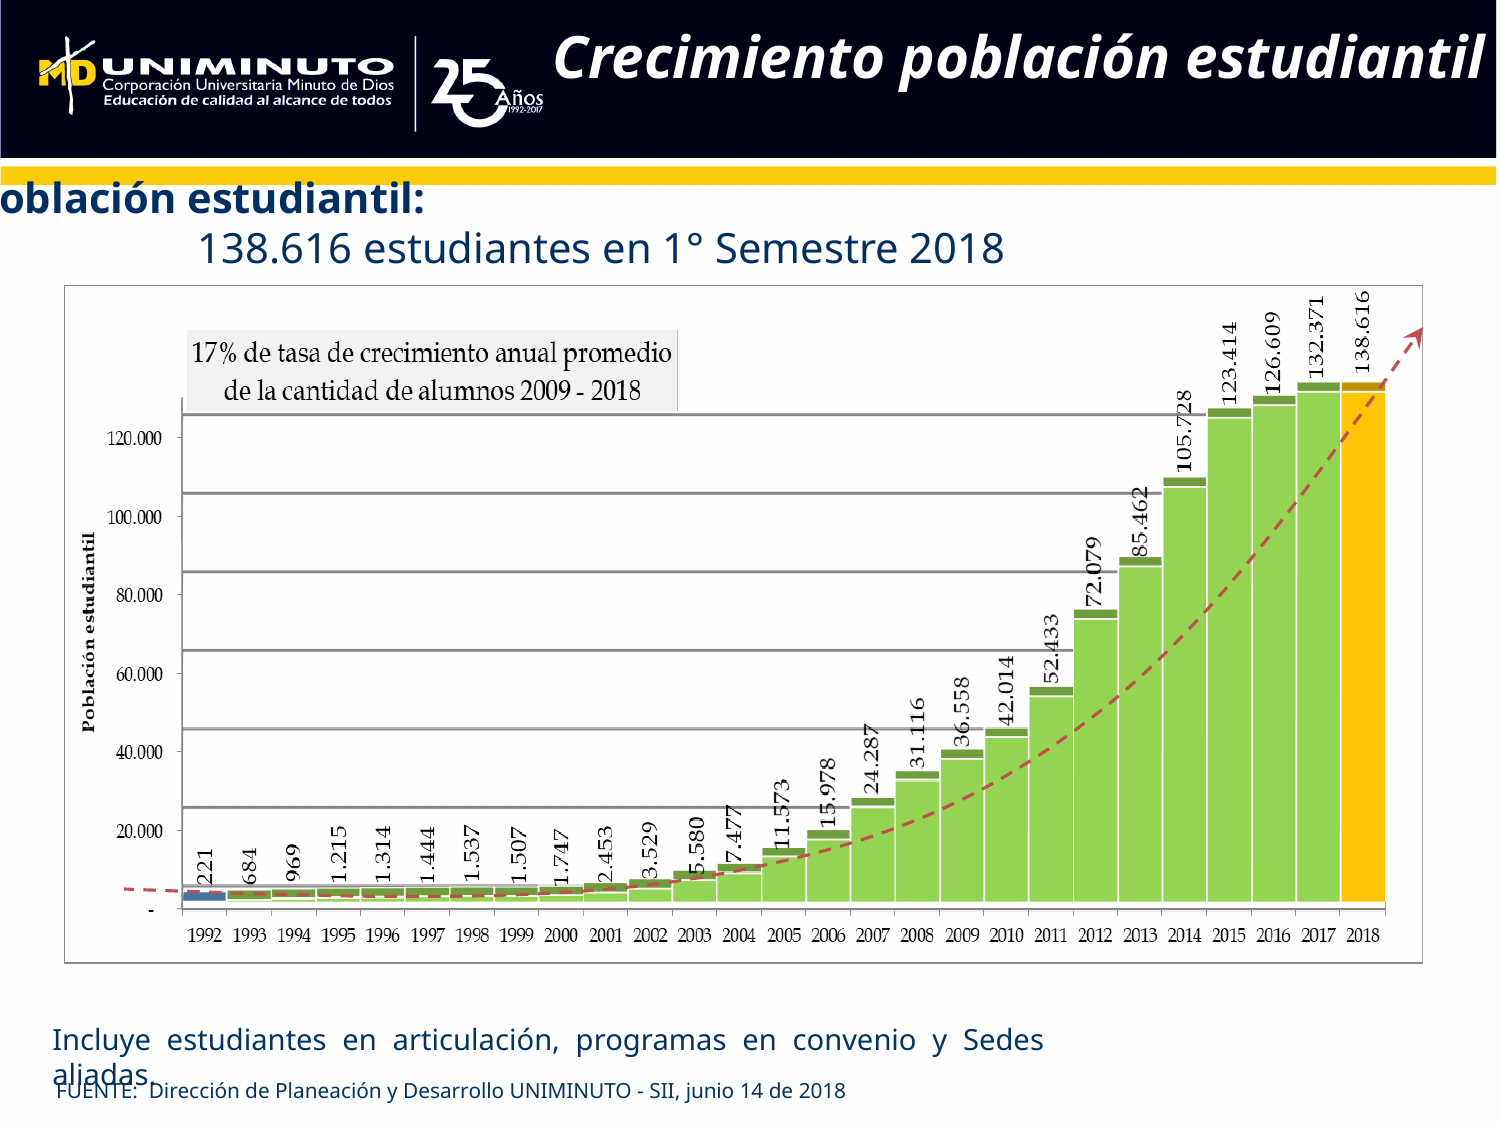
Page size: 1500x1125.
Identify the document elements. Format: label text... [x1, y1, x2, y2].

text_box Incluye estudiantes en articulación, programas en convenio y Sedes aliadas. [37, 1014, 1060, 1099]
text_box Crecimiento población estudiantil [289, 26, 1500, 118]
text_box FUENTE: Dirección de Planeación y Desarrollo UNIMINUTO - SII, junio 14 de 2018 [41, 1099, 928, 1111]
text_box Población estudiantil: 138.616 estudiantes en 1° Semestre 2018 [0, 163, 1172, 279]
picture [0, 0, 1500, 1125]
